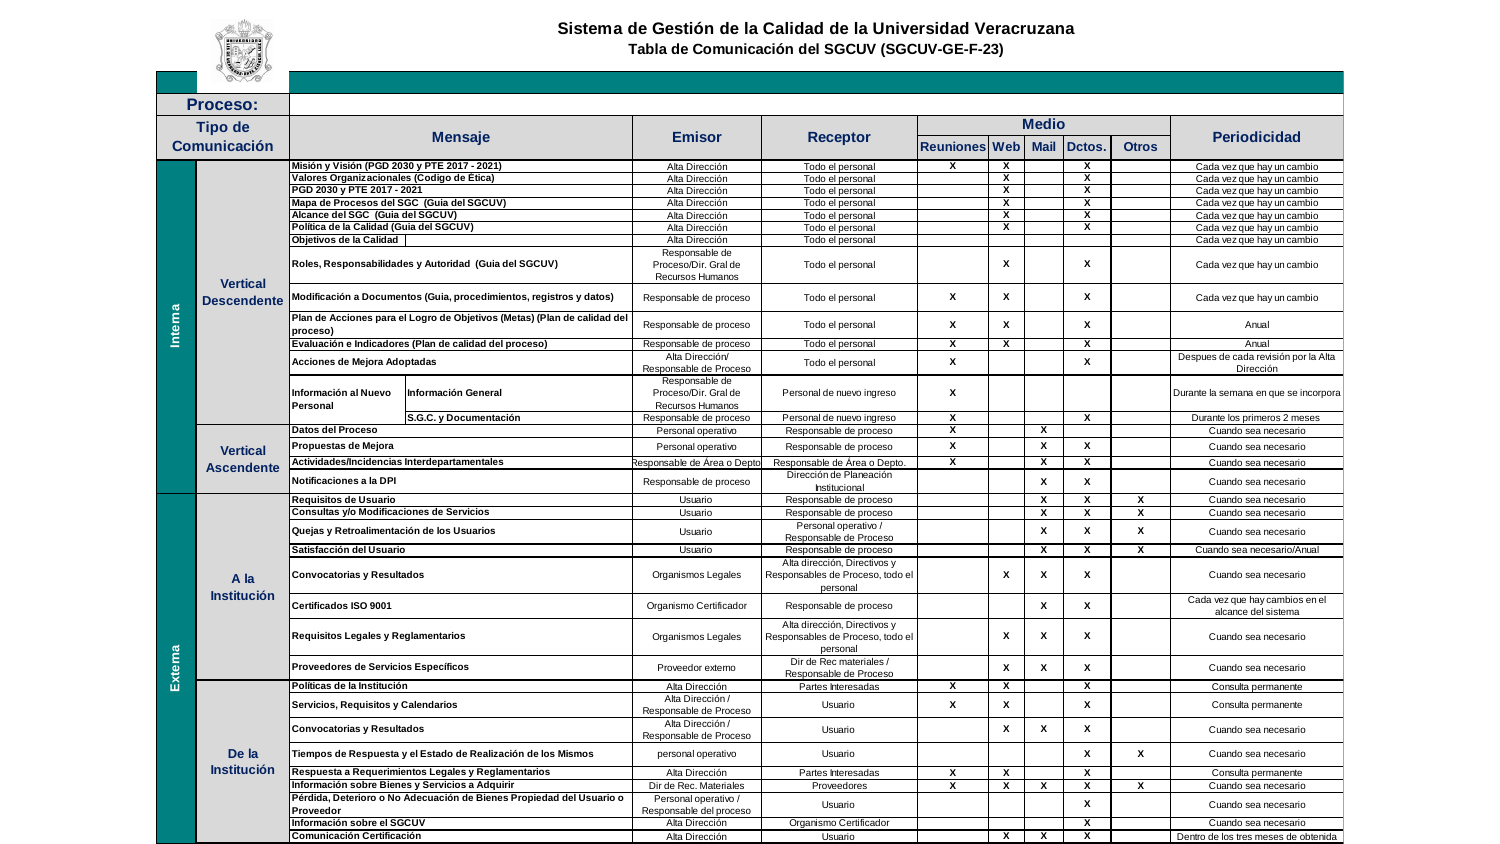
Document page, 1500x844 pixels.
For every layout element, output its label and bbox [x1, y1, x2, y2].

picture [155, 0, 1345, 844]
